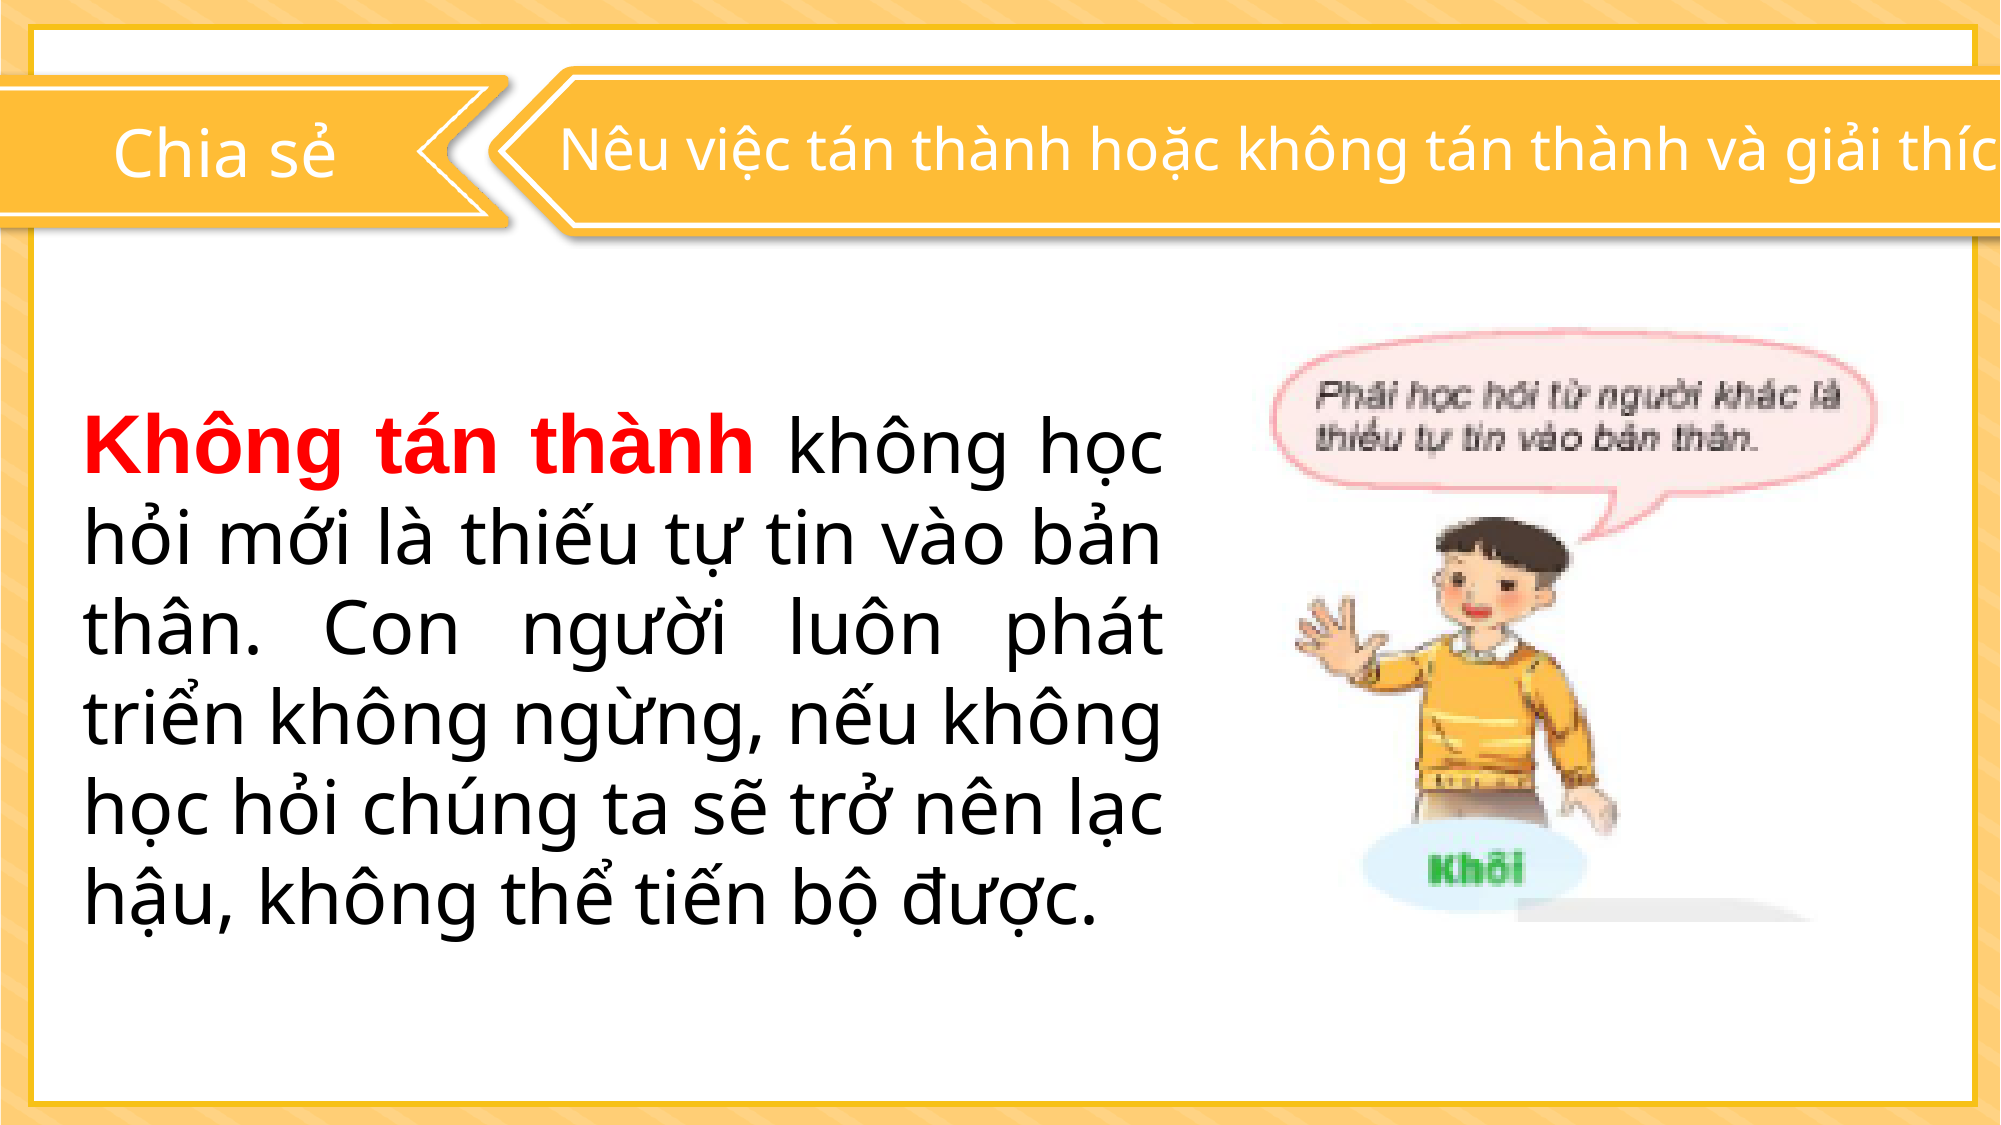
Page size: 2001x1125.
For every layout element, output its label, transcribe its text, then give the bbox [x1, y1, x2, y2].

text_box Không tán thành không học hỏi mới là thiếu tự tin vào bản thân. Con người luôn phát triển không ngừng, nếu không học hỏi chúng ta sẽ trở nên lạc hậu, không thể tiến bộ được. [82, 389, 1166, 940]
picture [3, 0, 2000, 74]
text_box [487, 66, 2000, 237]
picture [3, 228, 2000, 1125]
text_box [0, 74, 509, 228]
picture [1226, 317, 1918, 927]
